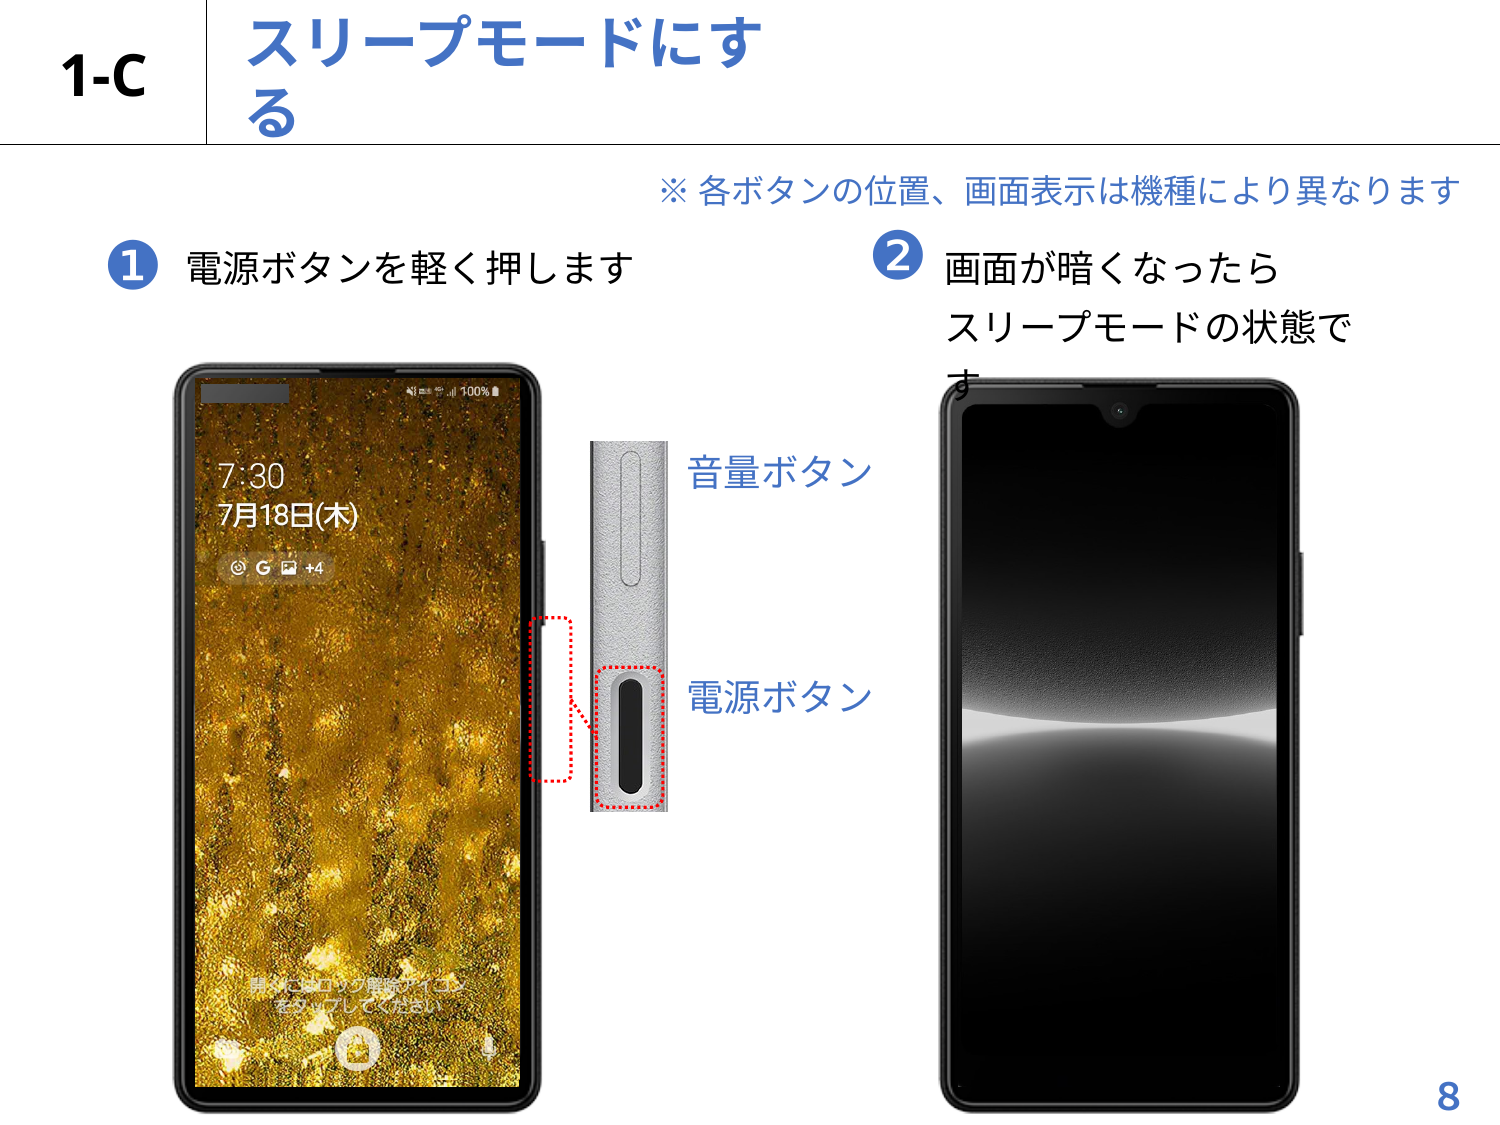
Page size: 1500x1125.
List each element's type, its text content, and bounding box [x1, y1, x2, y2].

text_box ❶ [88, 215, 178, 311]
text_box ❷ [853, 227, 942, 301]
text_box 画面が暗くなったら スリープモードの状態です [929, 227, 1400, 338]
text_box 電源ボタンを軽く押します [169, 227, 668, 298]
title スリープモードにする [228, 0, 826, 167]
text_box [0, 322, 1073, 1125]
text_box ※各ボタンの位置、画面表示は機種により異なります [102, 167, 1478, 227]
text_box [1073, 338, 1500, 1125]
text_box 1-C [0, 0, 207, 147]
